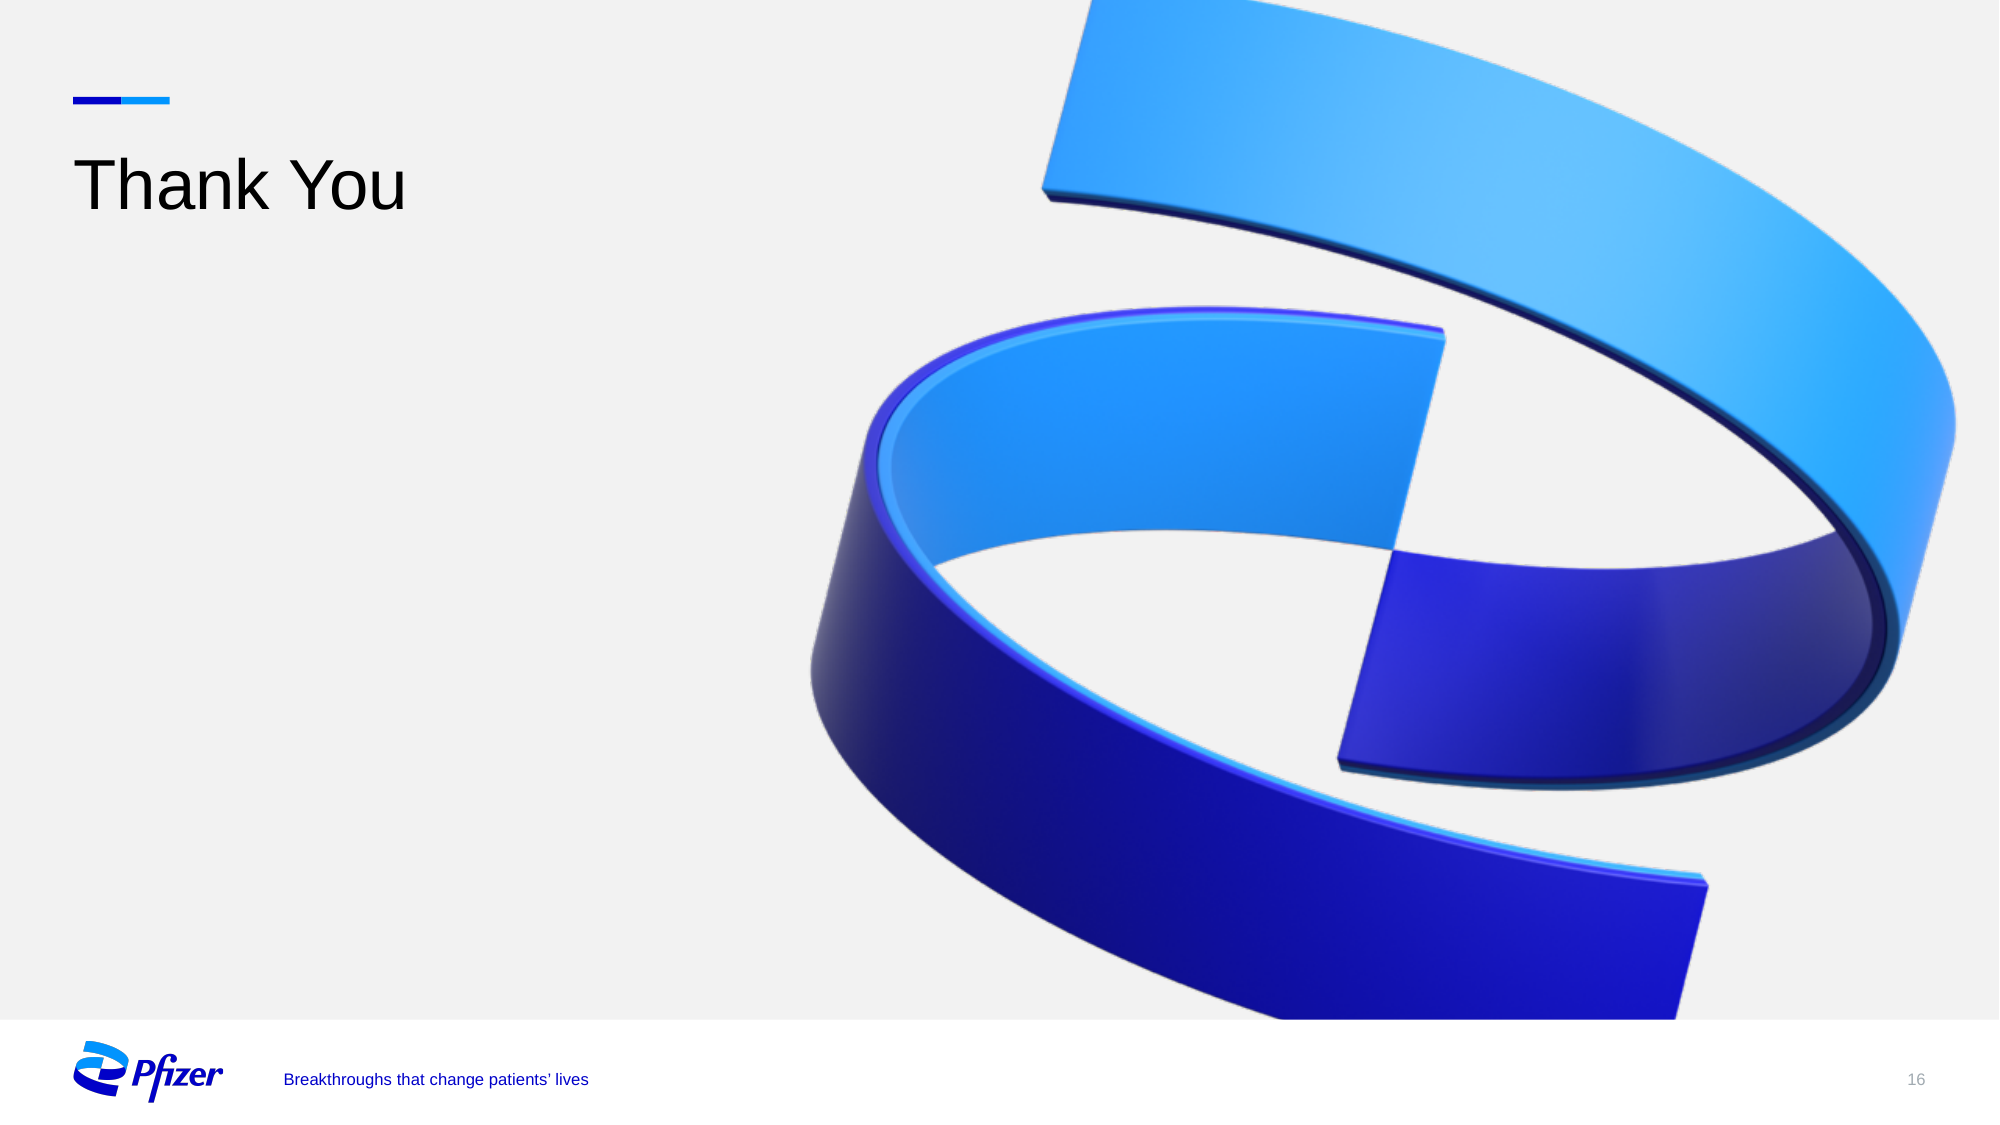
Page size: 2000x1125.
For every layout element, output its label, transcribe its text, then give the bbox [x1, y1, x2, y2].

title Thank You [73, 151, 768, 464]
picture [792, 0, 2000, 1019]
